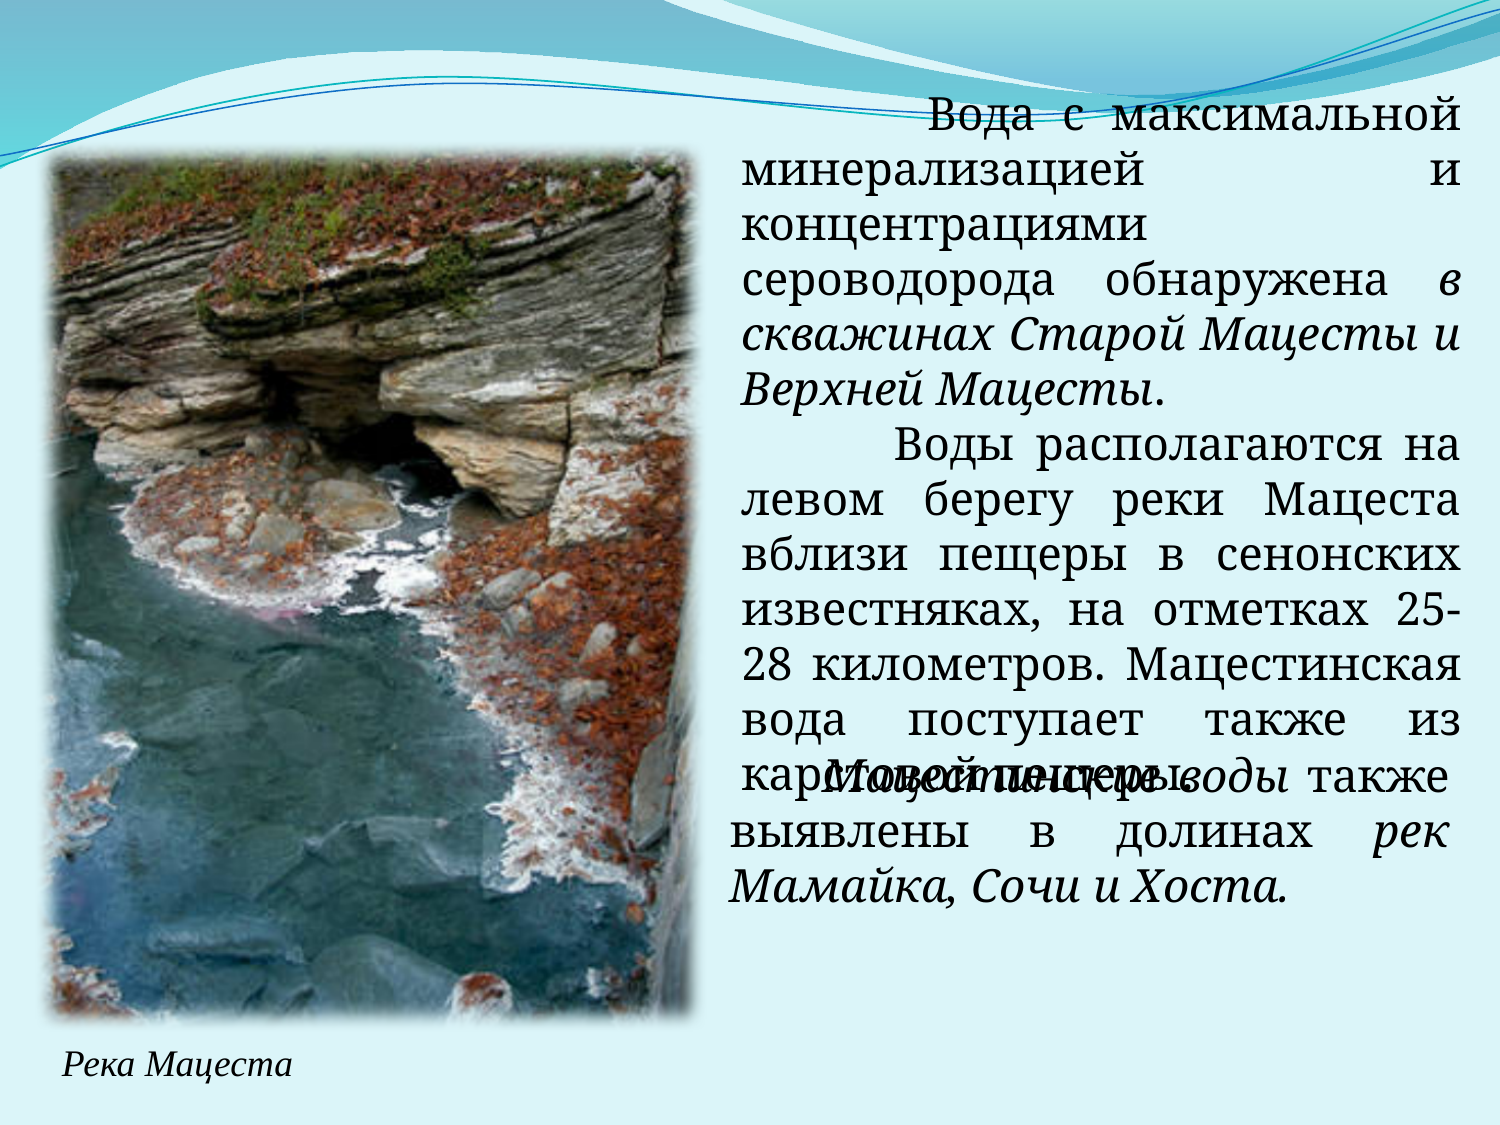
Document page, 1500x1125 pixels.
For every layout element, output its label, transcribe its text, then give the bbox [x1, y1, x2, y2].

text_box Мацестинские воды также выявлены в долинах рек Мамайка, Сочи и Хоста. [714, 739, 1465, 920]
picture [34, 140, 707, 1032]
text_box Река Мацеста [46, 1044, 340, 1092]
text_box Вода с максимальной минерализацией и концентрациями сероводорода обнаружена в скважинах Старой Мацесты и Верхней Мацесты. Воды располагаются на левом берегу реки Мацеста вблизи пещеры в сенонских известняках, на отметках 25-28 километров. Мацестинская вода поступает также из карстовой пещеры. [726, 77, 1477, 807]
